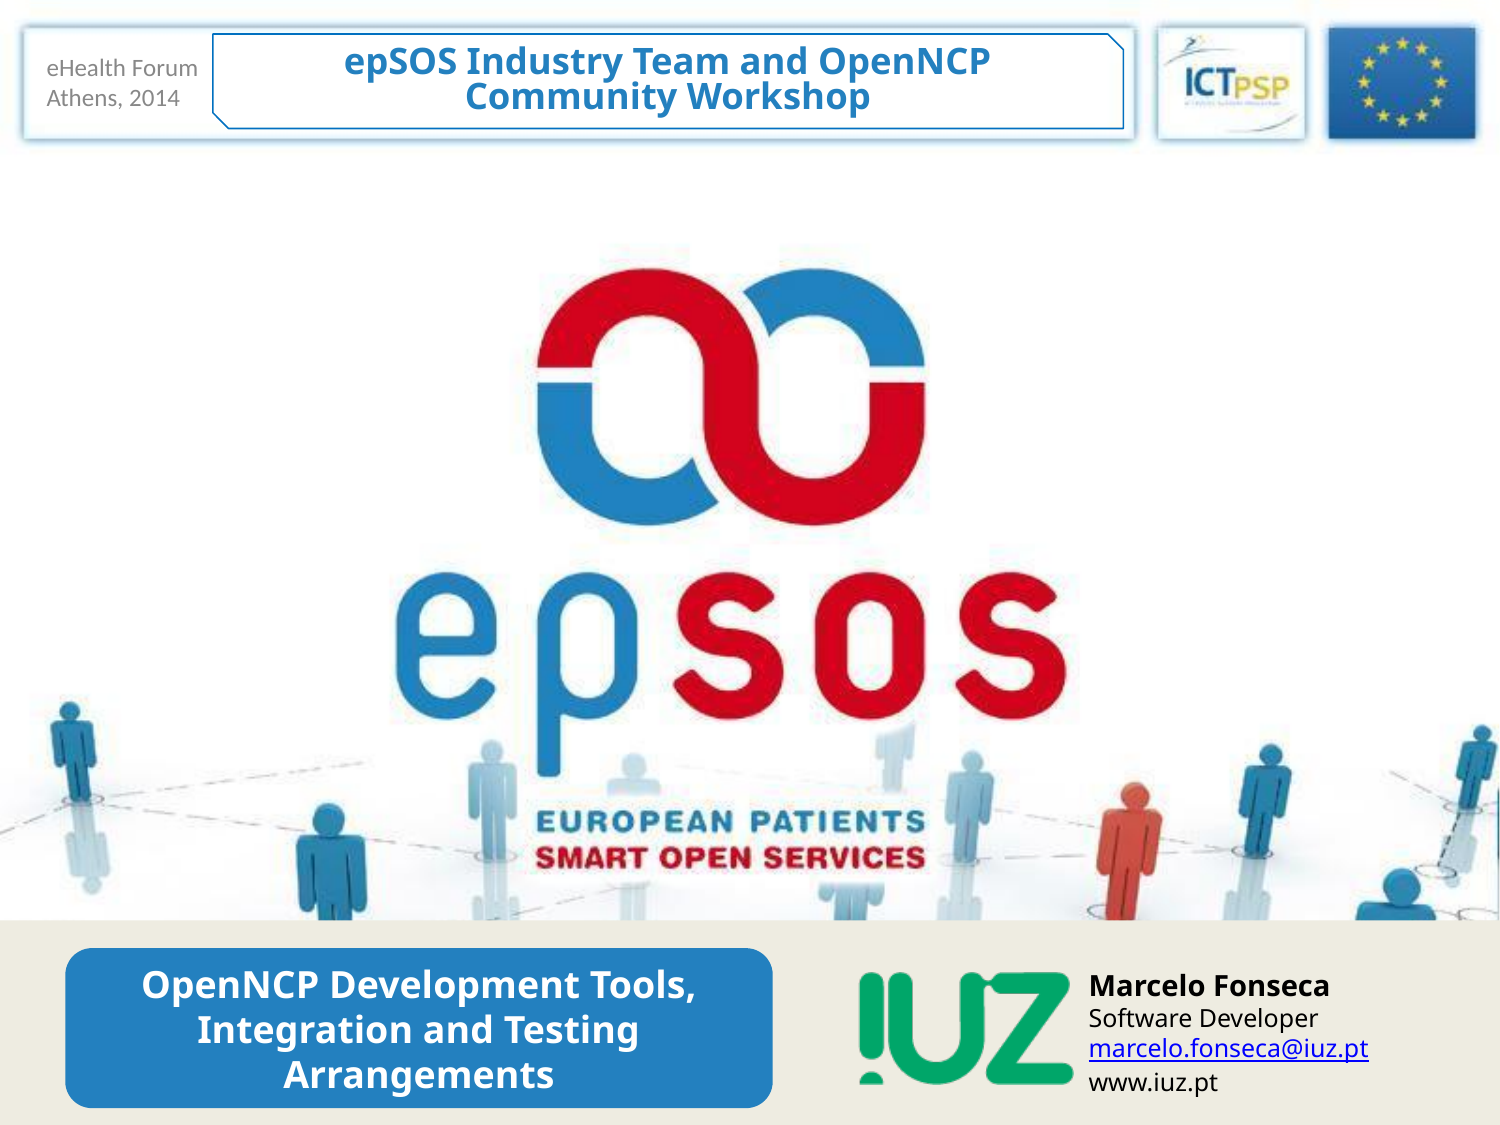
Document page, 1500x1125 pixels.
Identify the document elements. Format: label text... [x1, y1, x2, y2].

text_box epSOS Industry Team and OpenNCP Community Workshop [220, 34, 1124, 129]
text_box OpenNCP Development Tools, Integration and Testing Arrangements [65, 948, 773, 1109]
slide_number eHealth Forum Athens, 2014 [31, 34, 220, 129]
picture [0, 0, 1500, 920]
picture [856, 971, 1074, 1086]
text_box Marcelo Fonseca Software Developer marcelo.fonseca@iuz.pt www.iuz.pt [1073, 952, 1500, 1077]
text_box [0, 920, 1500, 1125]
